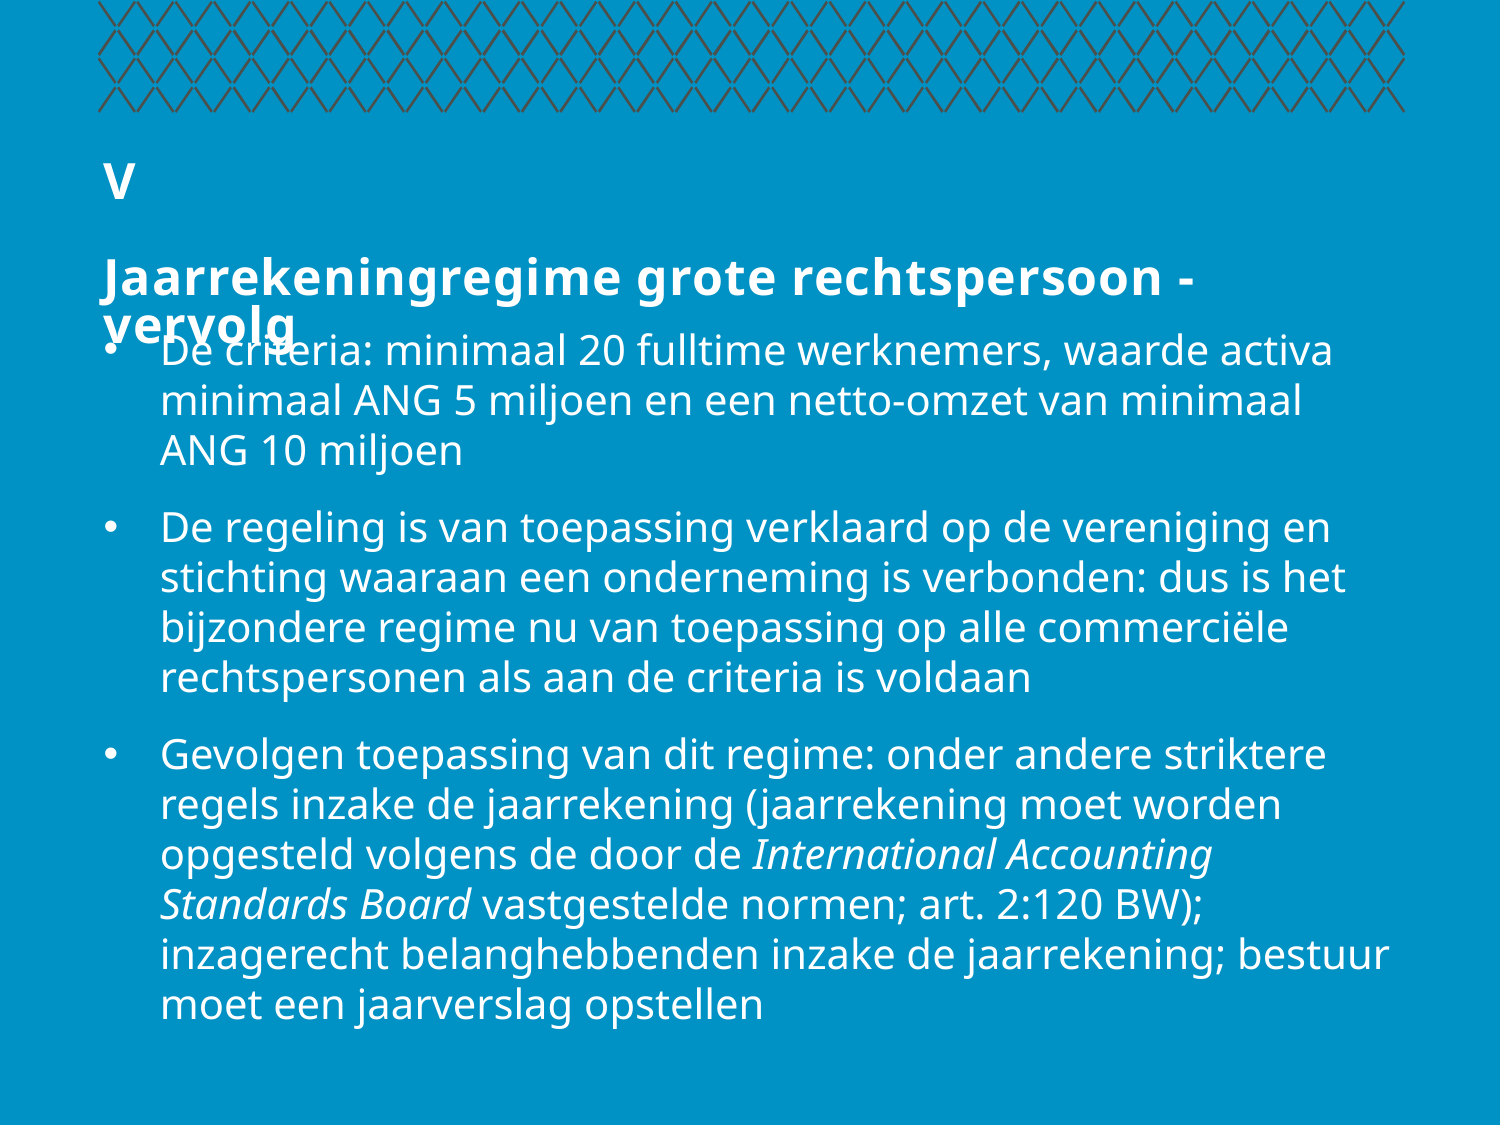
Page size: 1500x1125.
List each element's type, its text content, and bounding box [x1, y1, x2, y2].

picture [429, 947, 447, 969]
picture [252, 306, 259, 316]
picture [512, 947, 531, 978]
picture [1325, 947, 1338, 969]
picture [965, 947, 973, 978]
picture [909, 947, 923, 969]
picture [462, 947, 479, 969]
picture [1028, 947, 1040, 968]
picture [496, 997, 511, 1019]
picture [935, 947, 953, 969]
picture [875, 947, 893, 969]
picture [923, 941, 928, 968]
picture [227, 997, 245, 1019]
picture [1106, 947, 1124, 969]
picture [527, 997, 543, 1019]
picture [669, 947, 681, 968]
picture [330, 997, 342, 1018]
picture [487, 947, 505, 968]
picture [1003, 947, 1020, 969]
picture [1137, 947, 1149, 968]
picture [276, 997, 294, 1019]
picture [588, 941, 593, 968]
picture [743, 997, 760, 1018]
picture [545, 947, 557, 968]
picture [480, 997, 485, 1018]
picture [980, 947, 996, 969]
title V Jaarrekeningregime grote rechtspersoon - vervolg [88, 153, 1412, 304]
picture [1339, 947, 1343, 968]
picture [738, 947, 742, 968]
picture [1377, 947, 1388, 968]
picture [1168, 947, 1185, 968]
picture [375, 942, 388, 969]
picture [785, 947, 803, 968]
picture [202, 997, 221, 1019]
picture [539, 941, 544, 968]
picture [809, 947, 824, 968]
picture [353, 941, 370, 968]
picture [370, 997, 387, 1019]
picture [393, 997, 410, 1019]
picture [550, 997, 564, 1019]
picture [456, 997, 474, 1019]
picture [249, 992, 261, 1019]
picture [744, 947, 756, 968]
picture [324, 997, 328, 1018]
picture [404, 941, 409, 968]
picture [1061, 947, 1079, 969]
picture [1131, 947, 1135, 968]
picture [268, 947, 286, 969]
picture [614, 997, 632, 1028]
picture [409, 947, 423, 969]
picture [308, 947, 326, 969]
picture [174, 947, 192, 968]
picture [218, 947, 235, 969]
picture [718, 997, 736, 1019]
picture [663, 947, 667, 968]
picture [1351, 947, 1369, 969]
picture [198, 947, 213, 968]
picture [433, 997, 451, 1018]
picture [1086, 941, 1101, 968]
picture [563, 947, 581, 969]
picture [355, 997, 363, 1028]
picture [593, 947, 607, 969]
picture [656, 992, 669, 1019]
picture [1217, 965, 1222, 974]
picture [1241, 941, 1246, 968]
picture [614, 941, 632, 969]
picture [688, 941, 706, 969]
picture [331, 947, 346, 969]
picture [638, 947, 656, 969]
list De criteria: minimaal 20 fulltime werknemers, waarde activa minimaal ANG 5 miljoen en een netto-omzet van minimaal ANG 10 miljoen De regeling is van toepassing verklaard op de vereniging en stichting waaraan een onderneming is verbonden: dus is het bijzondere regime nu van toepassing op alle commerciële rechtspersonen als aan de criteria is voldaan Gevolgen toepassing van dit regime: onder andere striktere regels inzake de jaarrekening (jaarrekening moet worden opgesteld volgens de door de International Accounting Standards Board vastgestelde normen; art. 2:120 BW); inzagerecht belanghebbenden inzake de jaarrekening; bestuur moet een jaarverslag opstellen [88, 316, 1412, 941]
picture [1266, 947, 1284, 969]
picture [713, 947, 731, 969]
picture [552, 997, 569, 1028]
picture [673, 997, 691, 1019]
picture [1289, 947, 1303, 969]
picture [1246, 947, 1260, 969]
picture [419, 997, 430, 1018]
picture [829, 947, 846, 969]
picture [587, 997, 606, 1019]
picture [1045, 947, 1050, 968]
picture [638, 997, 652, 1019]
picture [299, 997, 317, 1019]
picture [1308, 942, 1320, 969]
picture [164, 997, 195, 1018]
picture [293, 947, 304, 968]
picture [854, 941, 870, 968]
picture [1192, 947, 1211, 978]
picture [242, 947, 261, 978]
